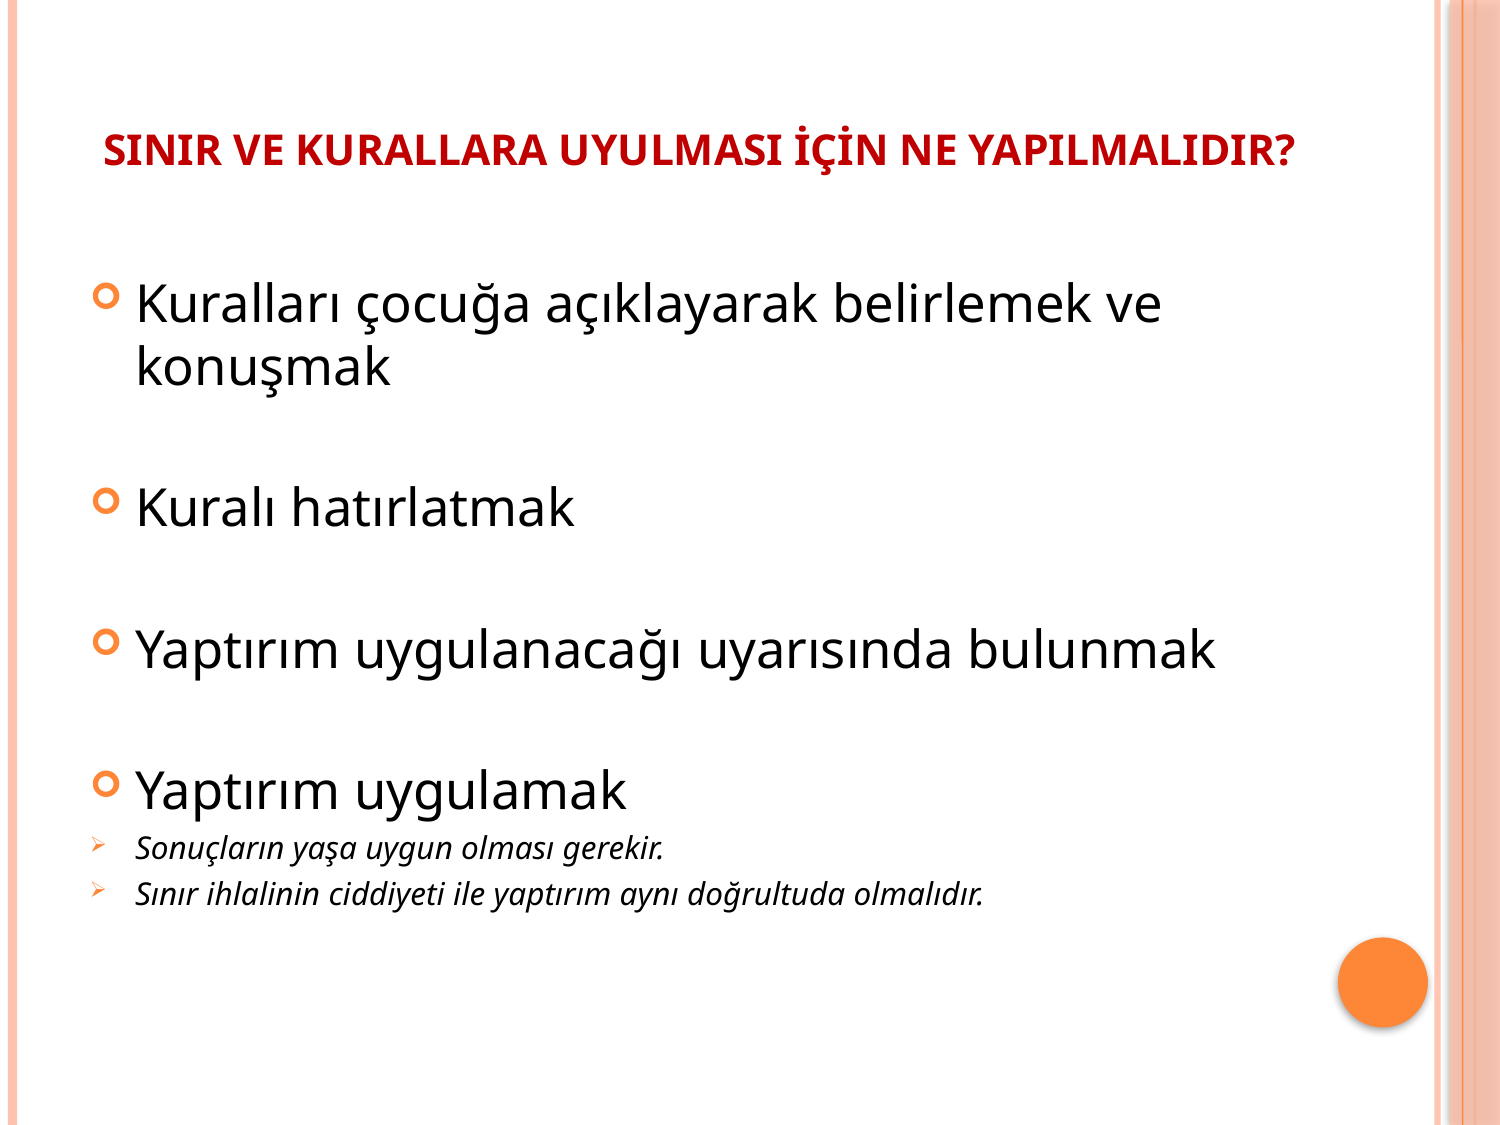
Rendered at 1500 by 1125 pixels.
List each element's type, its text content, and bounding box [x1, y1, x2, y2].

list Kuralları çocuğa açıklayarak belirlemek ve konuşmak Kuralı hatırlatmak Yaptırım uygulanacağı uyarısında bulunmak Yaptırım uygulamak Sonuçların yaşa uygun olması gerekir. Sınır ihlalinin ciddiyeti ile yaptırım aynı doğrultuda olmalıdır. [75, 262, 1300, 1062]
title Sınır ve kurallara uyulması için ne yapılmalıdır? [88, 113, 1425, 233]
